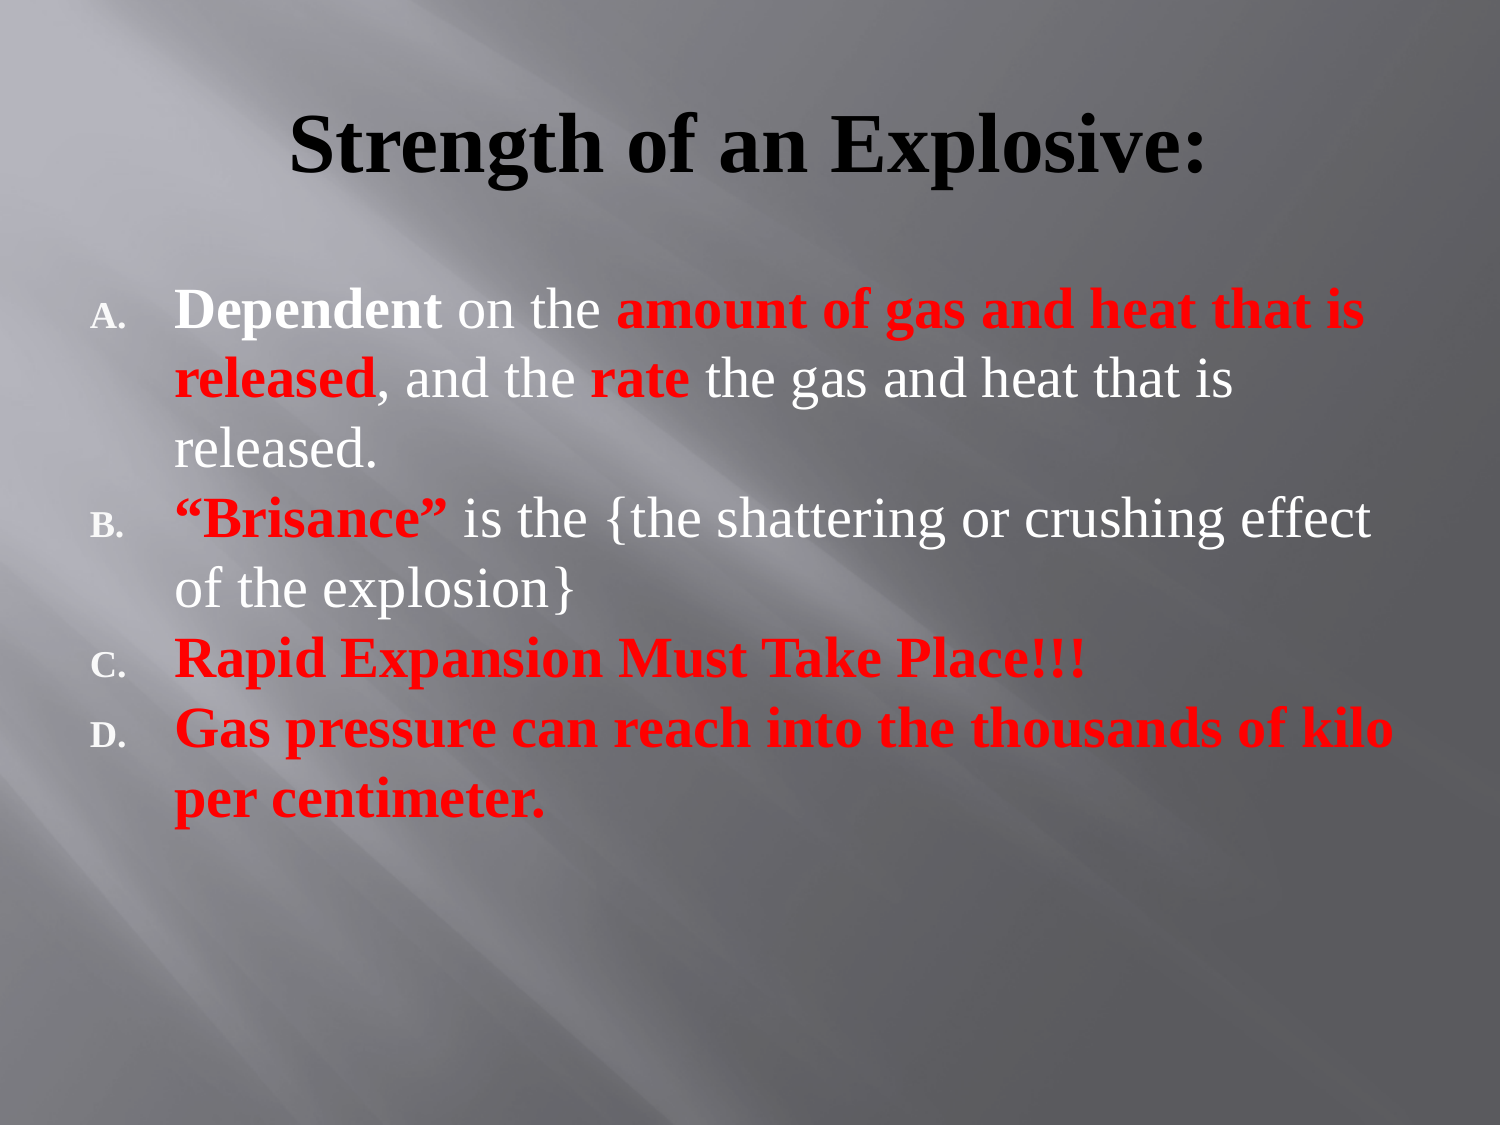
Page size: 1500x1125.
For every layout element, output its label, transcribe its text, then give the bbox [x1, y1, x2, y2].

title Strength of an Explosive: [75, 45, 1425, 233]
list Dependent on the amount of gas and heat that is released, and the rate the gas and heat that is released. “Brisance” is the {the shattering or crushing effect of the explosion} Rapid Expansion Must Take Place!!! Gas pressure can reach into the thousands of kilo per centimeter. [75, 262, 1425, 1035]
